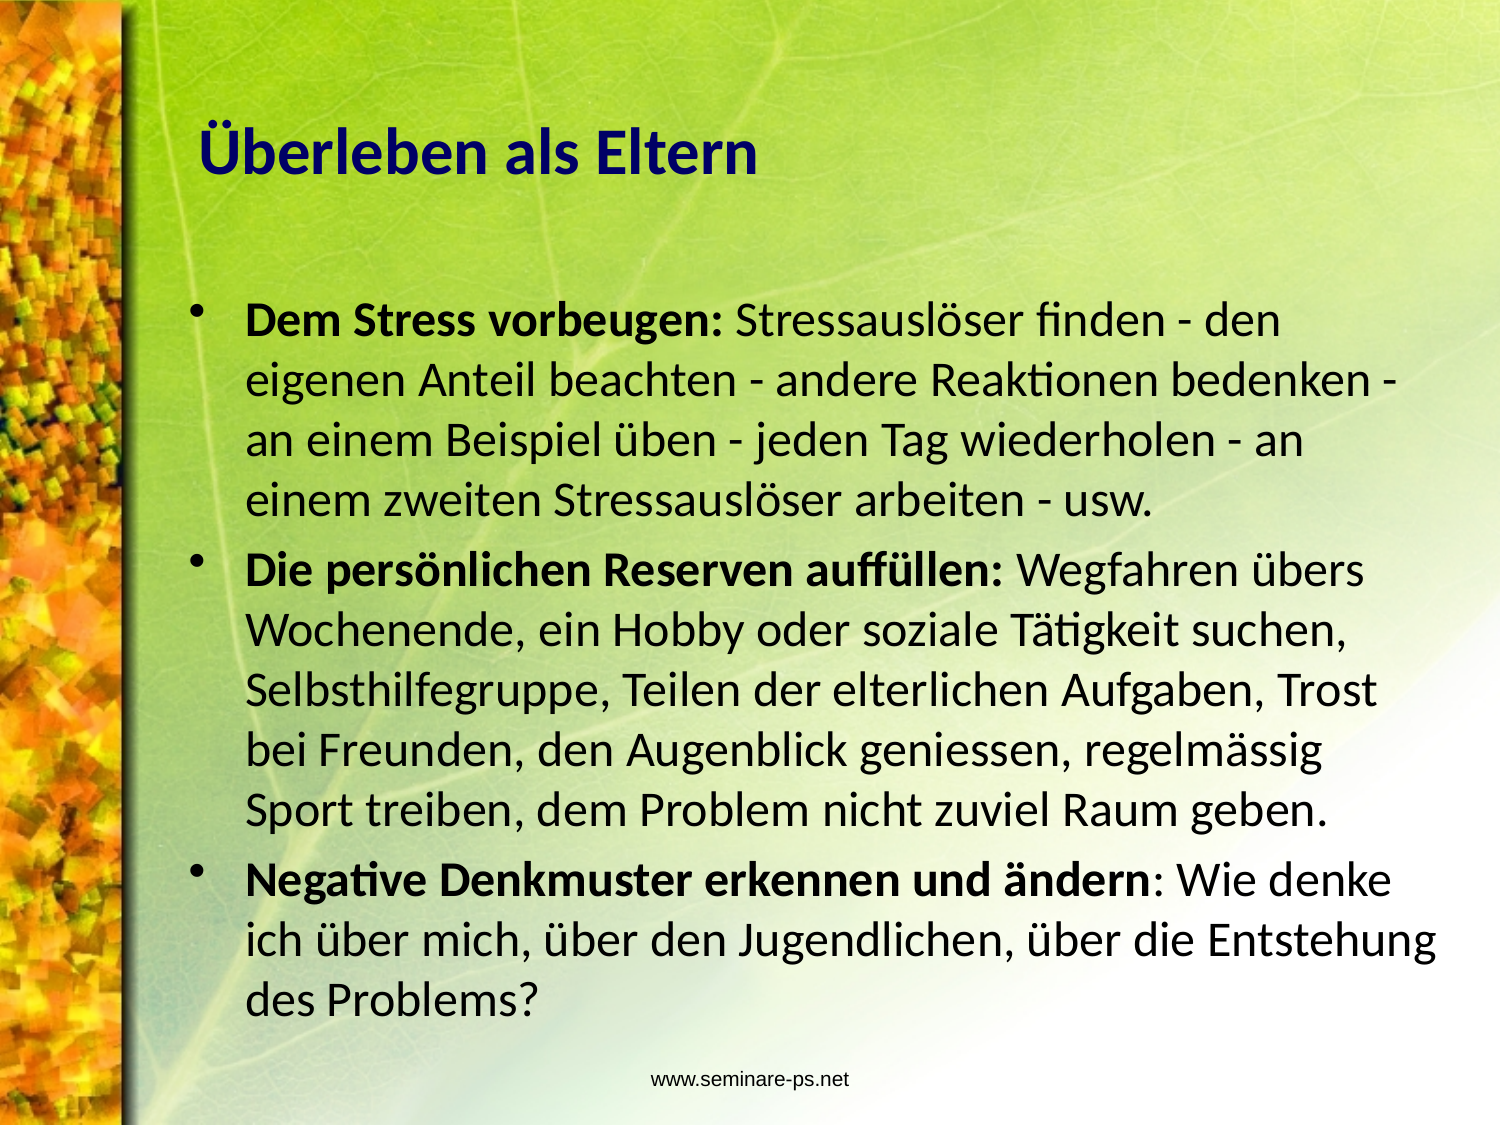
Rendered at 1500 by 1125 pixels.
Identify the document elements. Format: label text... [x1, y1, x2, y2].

title Überleben als Eltern [183, 54, 1447, 243]
list Dem Stress vorbeugen: Stressauslöser finden - den eigenen Anteil beachten - andere Reaktionen bedenken - an einem Beispiel üben - jeden Tag wiederholen - an einem zweiten Stressauslöser arbeiten - usw. Die persönlichen Reserven auffüllen: Wegfahren übers Wochenende, ein Hobby oder soziale Tätigkeit suchen, Selbsthilfegruppe, Teilen der elterlichen Aufgaben, Trost bei Freunden, den Augenblick geniessen, regelmässig Sport treiben, dem Problem nicht zuviel Raum geben. Negative Denkmuster erkennen und ändern: Wie denke ich über mich, über den Jugendlichen, über die Entstehung des Problems? [173, 278, 1459, 1059]
picture [0, 0, 1500, 1125]
footer www.seminare-ps.net [512, 1059, 988, 1100]
